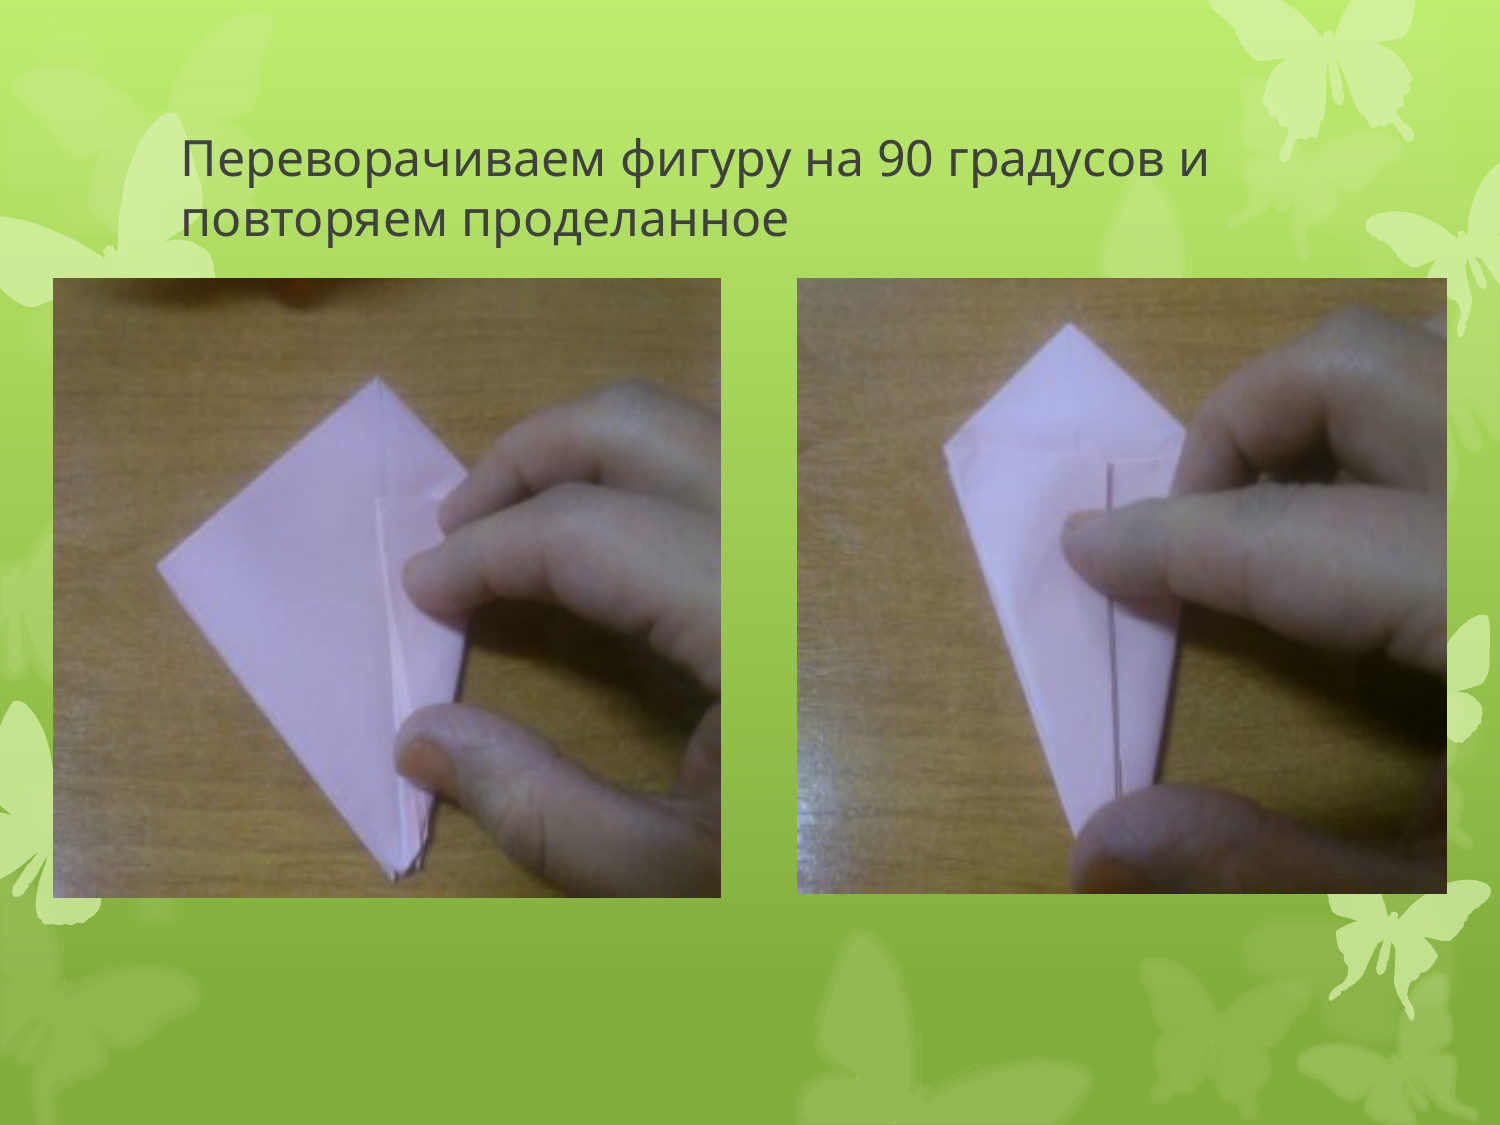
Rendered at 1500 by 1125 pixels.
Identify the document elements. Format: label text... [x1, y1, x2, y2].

title Переворачиваем фигуру на 90 градусов и повторяем проделанное [165, 110, 1334, 263]
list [796, 278, 1448, 894]
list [52, 278, 722, 899]
